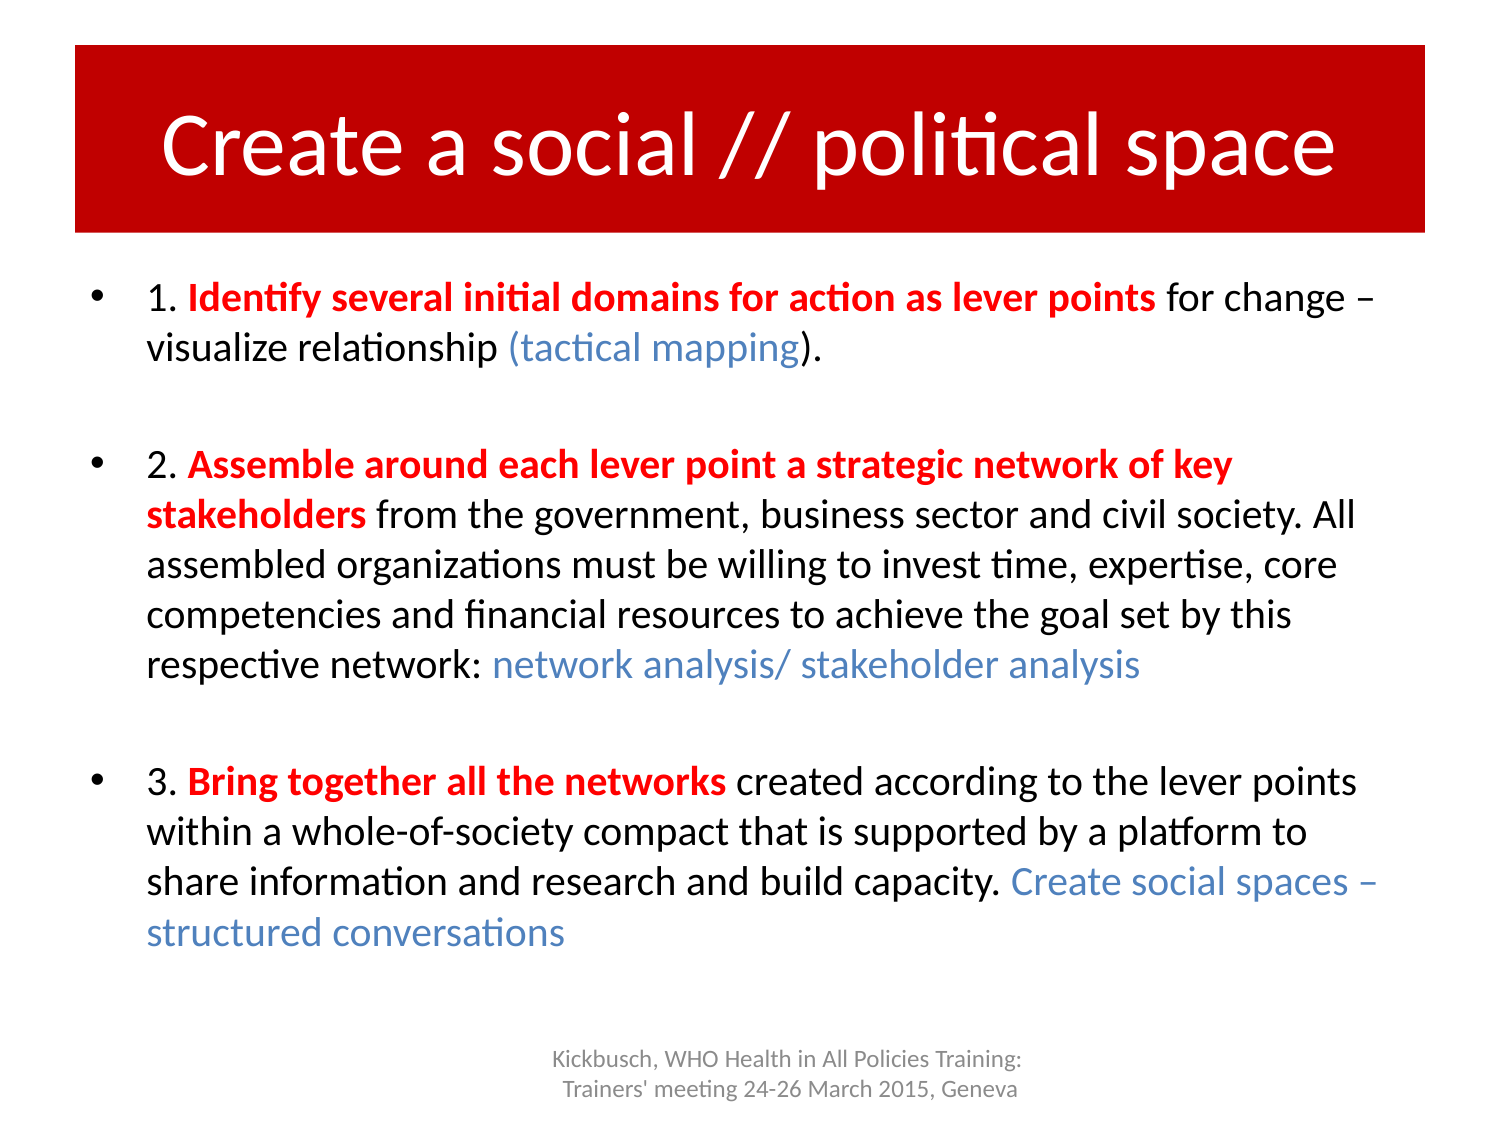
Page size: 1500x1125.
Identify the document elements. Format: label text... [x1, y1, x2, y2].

title Create a social // political space [75, 45, 1425, 233]
list 1. Identify several initial domains for action as lever points for change – visualize relationship (tactical mapping). 2. Assemble around each lever point a strategic network of key stakeholders from the government, business sector and civil society. All assembled organizations must be willing to invest time, expertise, core competencies and financial resources to achieve the goal set by this respective network: network analysis/ stakeholder analysis 3. Bring together all the networks created according to the lever points within a whole-of-society compact that is supported by a platform to share information and research and build capacity. Create social spaces – structured conversations [75, 262, 1425, 1005]
footer Kickbusch, WHO Health in All Policies Training: Trainers' meeting 24-26 March 2015, Geneva [512, 1042, 1069, 1103]
